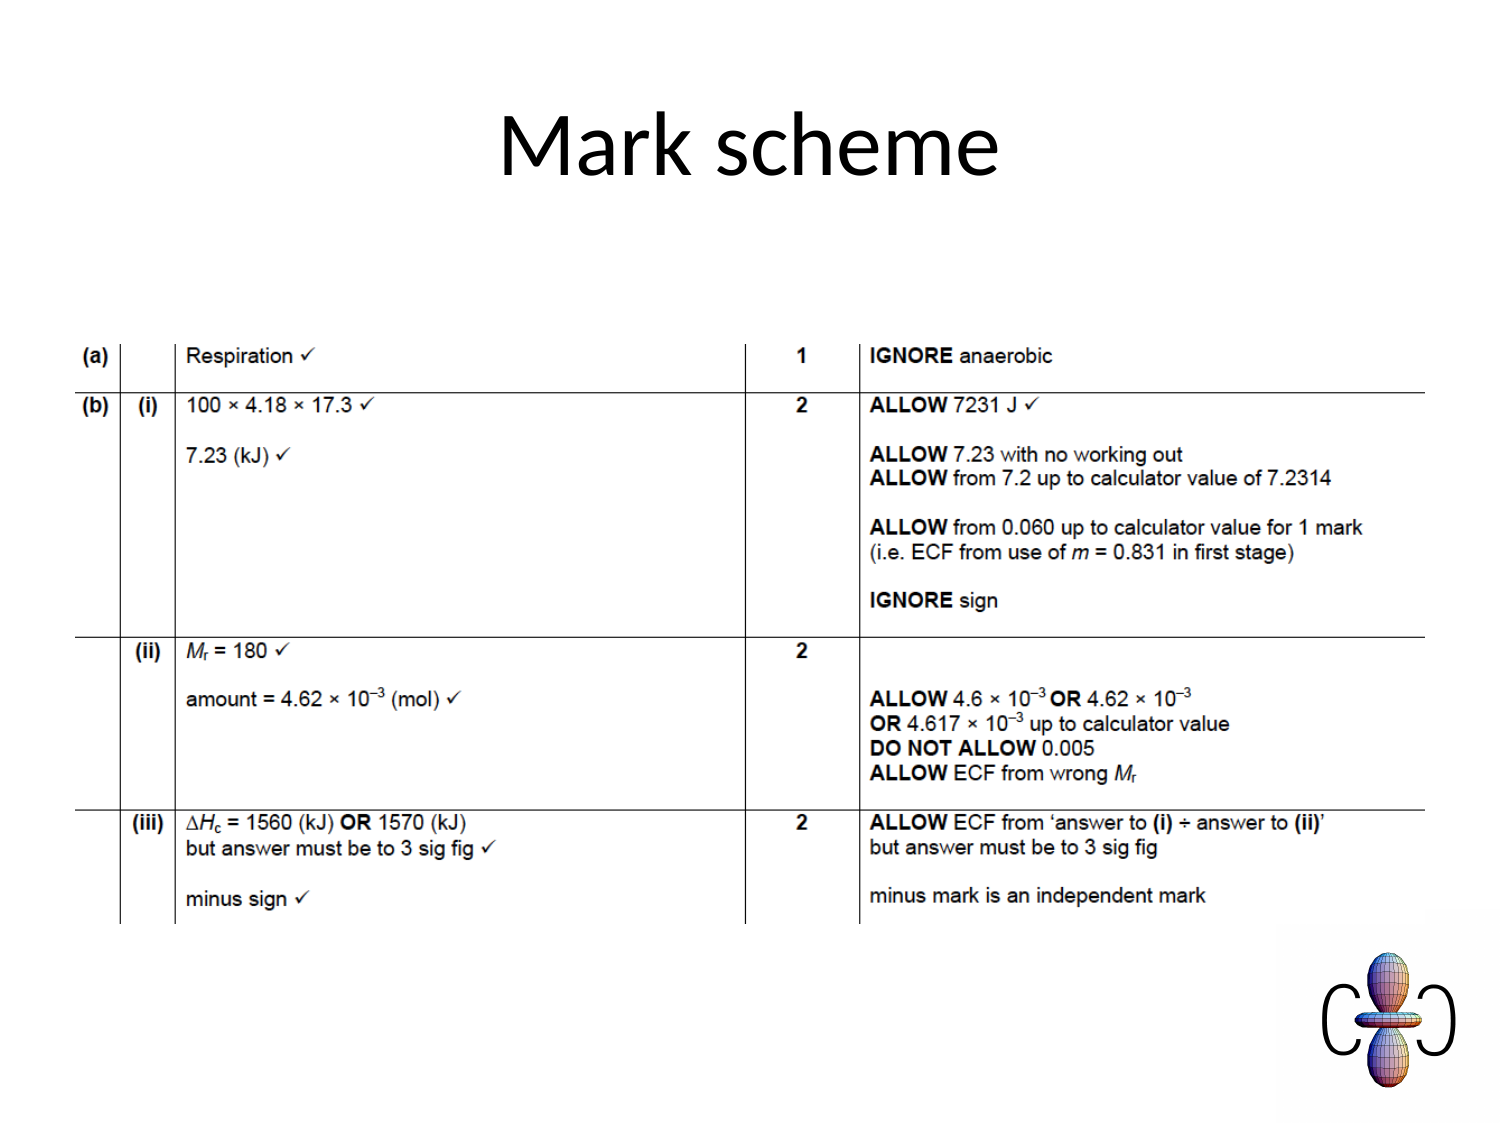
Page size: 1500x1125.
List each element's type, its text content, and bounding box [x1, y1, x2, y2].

picture [1276, 909, 1500, 1123]
title Mark scheme [75, 45, 1425, 233]
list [74, 262, 1426, 1006]
